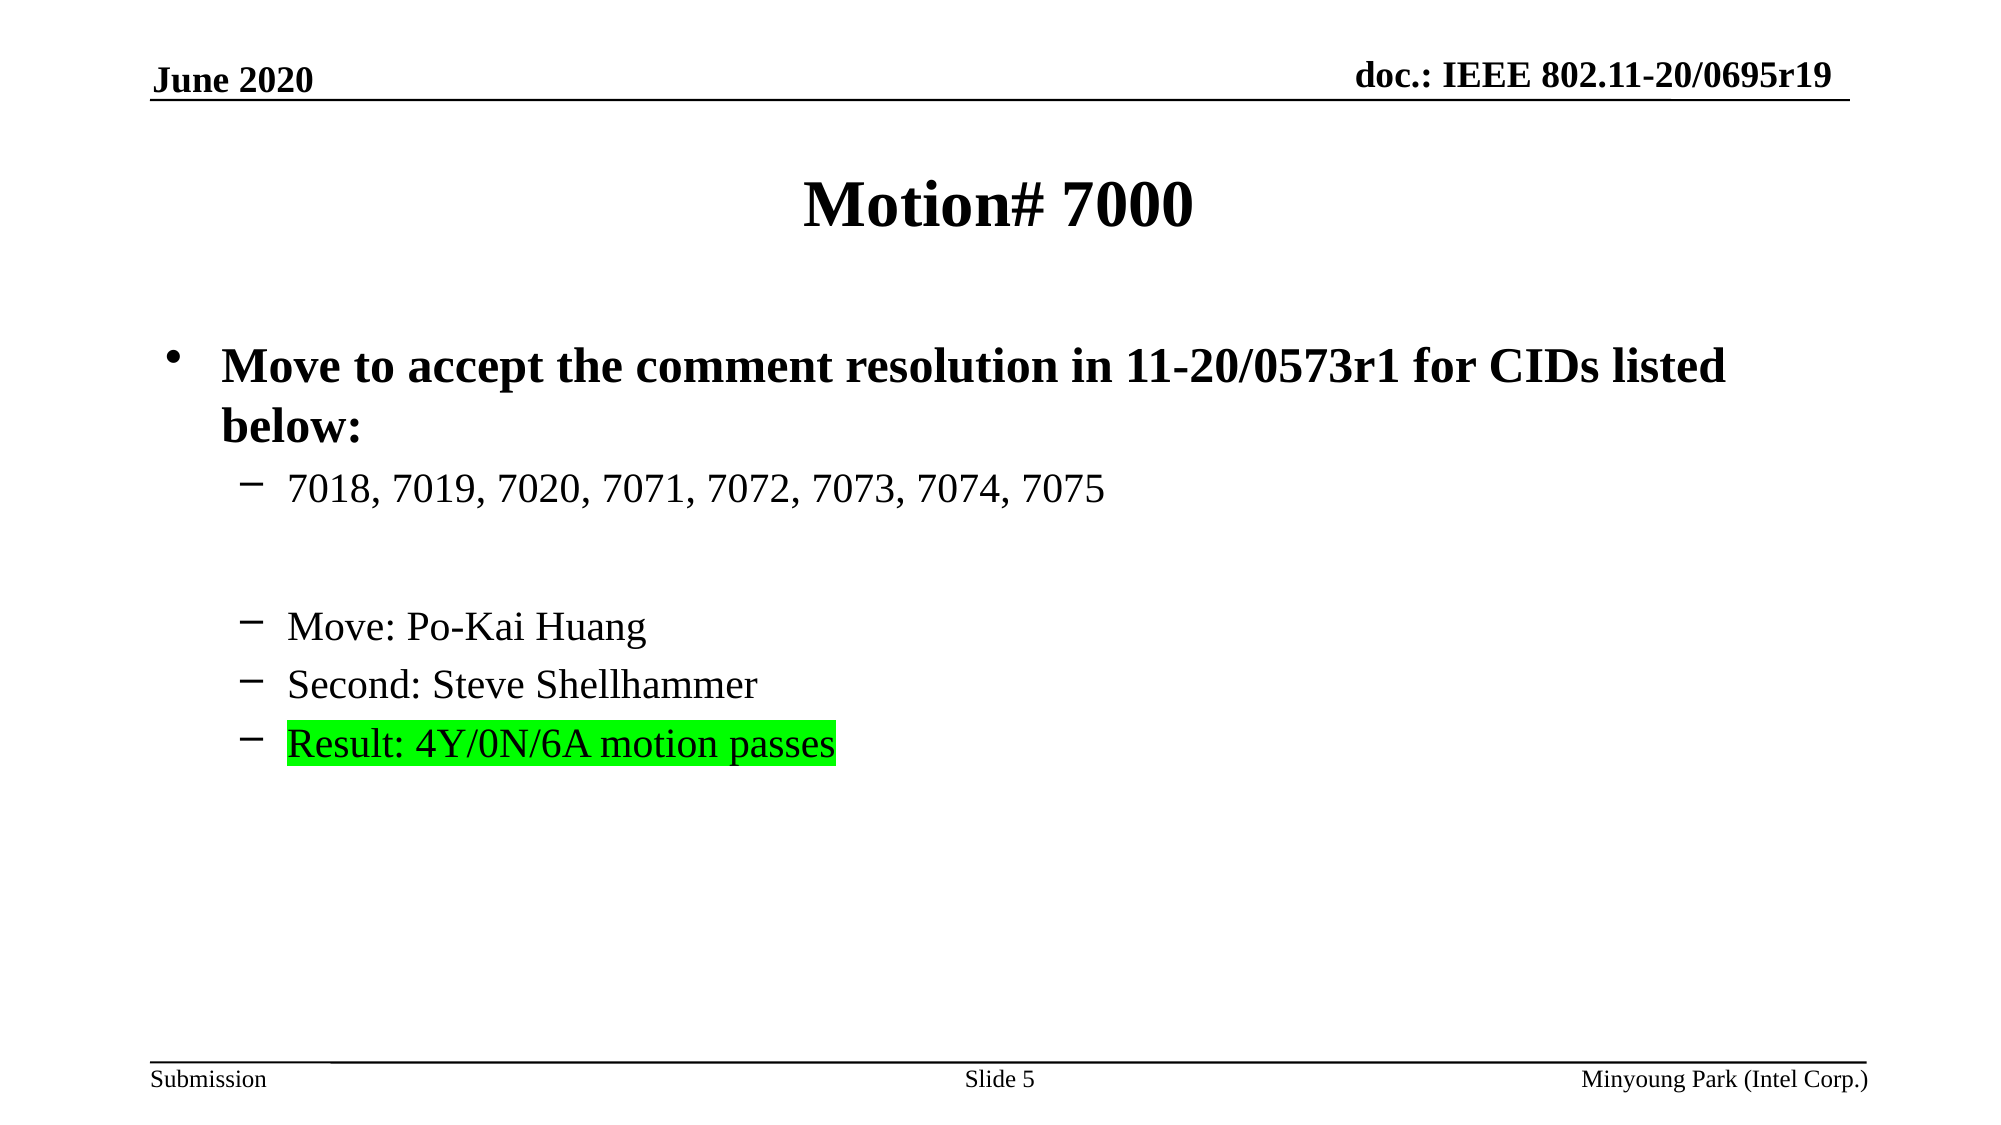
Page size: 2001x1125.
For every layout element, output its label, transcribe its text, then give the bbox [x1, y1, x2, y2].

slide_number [152, 54, 347, 101]
footer Minyoung Park (Intel Corp.) [1266, 1061, 1869, 1093]
slide_number Slide 5 [957, 1061, 1042, 1093]
list Move to accept the comment resolution in 11-20/0573r1 for CIDs listed below: 7018, 7019, 7020, 7071, 7072, 7073, 7074, 7075 Move: Po-Kai Huang Second: Steve Shellhammer Result: 4Y/0N/6A motion passes [150, 324, 1850, 1000]
title Motion# 7000 [150, 112, 1850, 288]
